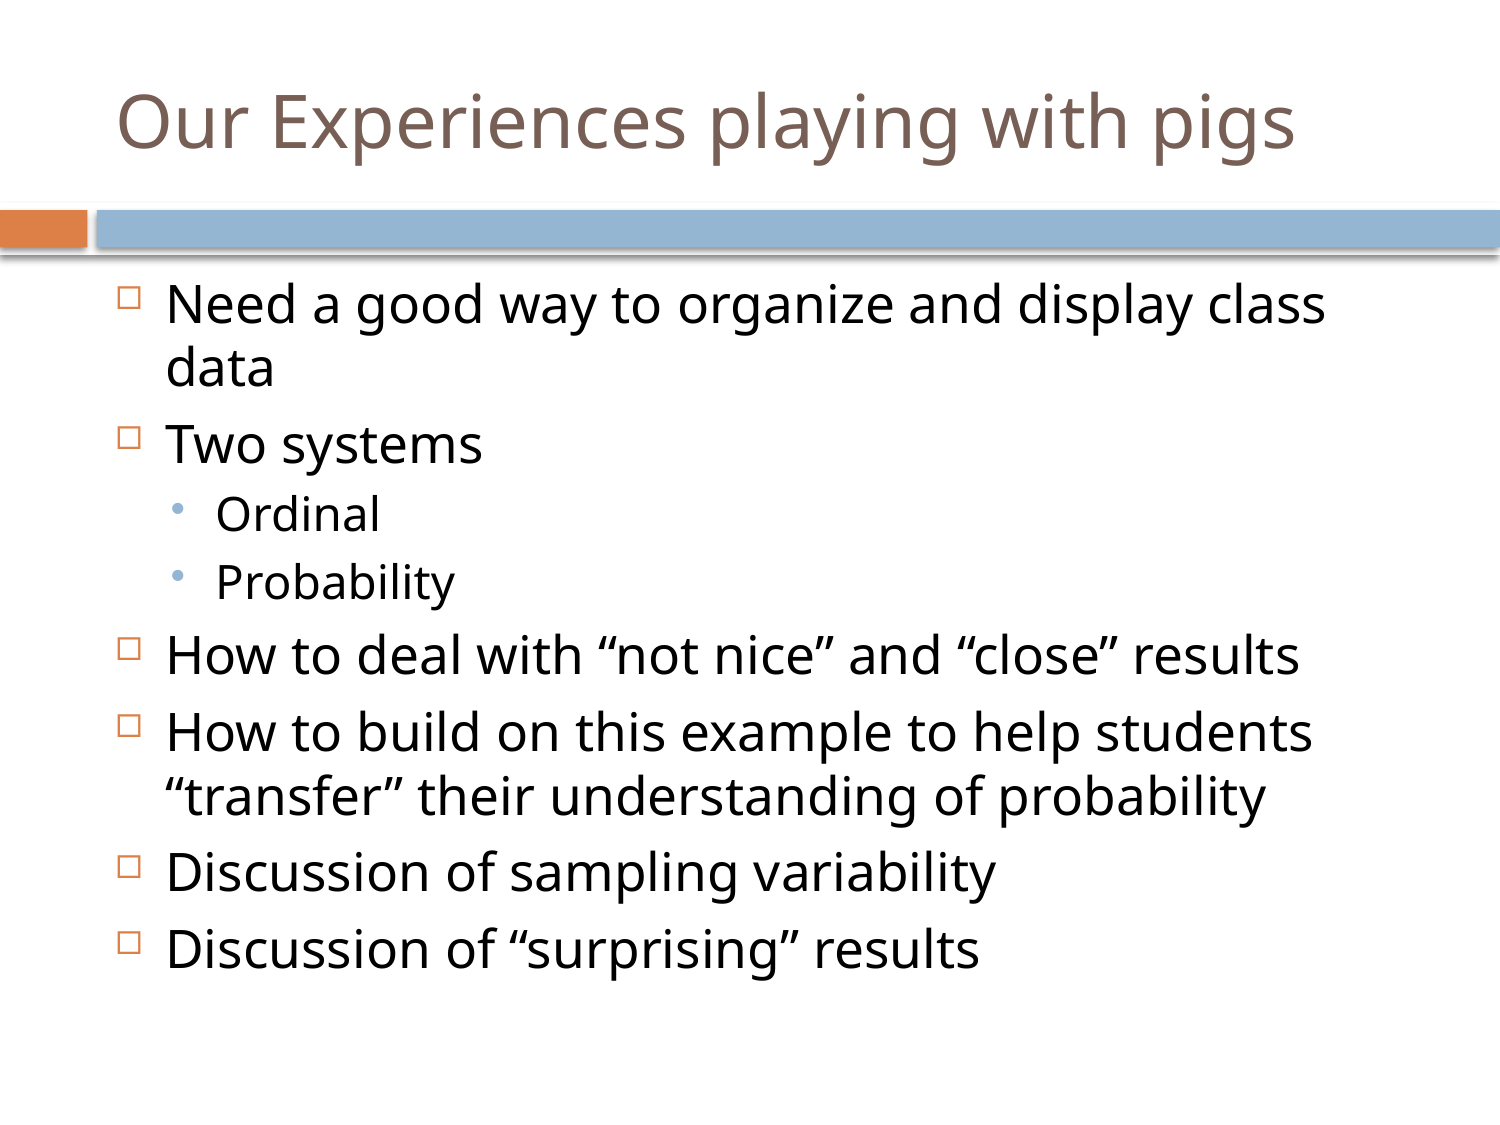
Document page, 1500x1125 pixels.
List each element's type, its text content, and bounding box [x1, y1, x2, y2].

title Our Experiences playing with pigs [100, 37, 1438, 200]
list Need a good way to organize and display class data Two systems Ordinal Probability How to deal with “not nice” and “close” results How to build on this example to help students “transfer” their understanding of probability Discussion of sampling variability Discussion of “surprising” results [100, 262, 1438, 1000]
